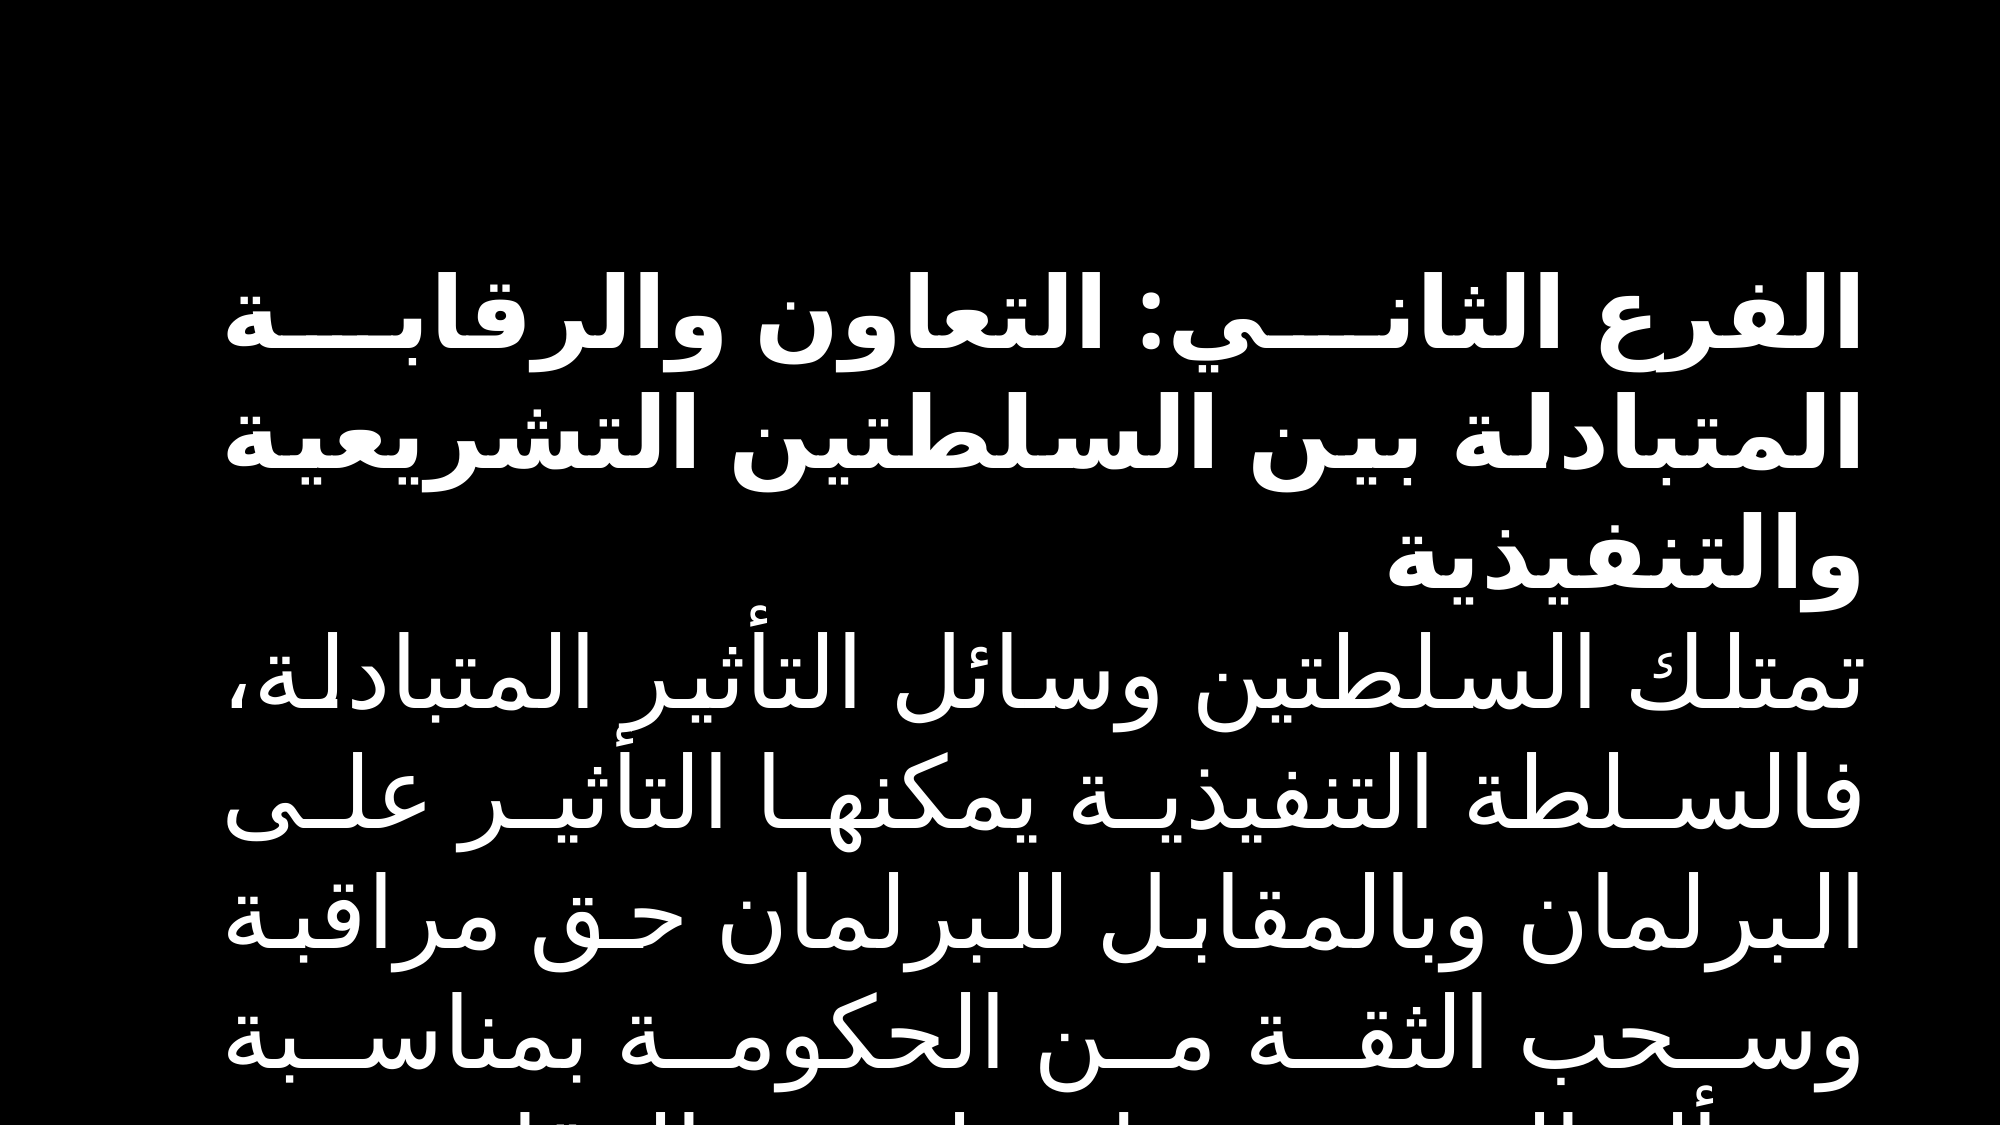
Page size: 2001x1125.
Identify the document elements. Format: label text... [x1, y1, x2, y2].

text_box الفرع الثاني: التعاون والرقابة المتبادلة بين السلطتين التشريعية والتنفيذية تمتلك السلطتين وسائل التأثير المتبادلة، فالسلطة التنفيذية يمكنها التأثير على البرلمان وبالمقابل للبرلمان حق مراقبة وسحب الثقة من الحكومة بمناسبة مسألة الثقة وتحريك ملتمس الرقابة. [206, 241, 1882, 1125]
